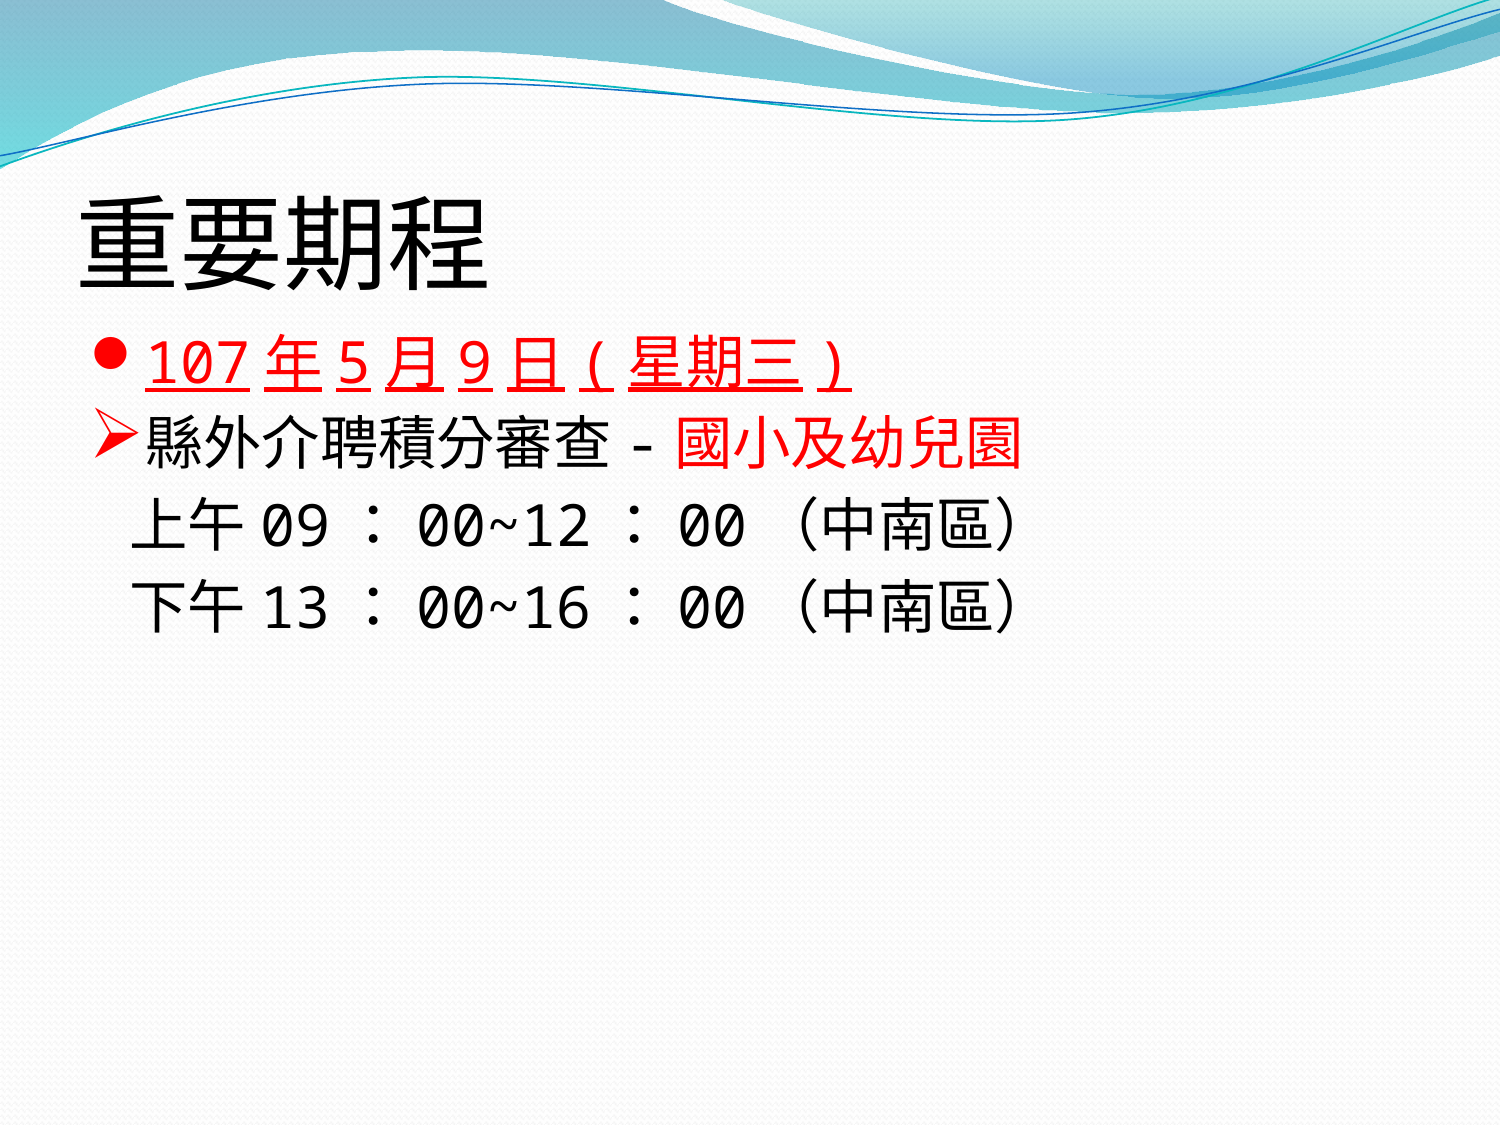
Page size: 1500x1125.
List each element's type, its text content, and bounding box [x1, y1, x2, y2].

list 107年5月9日(星期三) 縣外介聘積分審查-國小及幼兒園 上午09：00~12：00（中南區） 下午13：00~16：00（中南區） [75, 317, 1425, 1038]
title 重要期程 [75, 115, 1425, 303]
